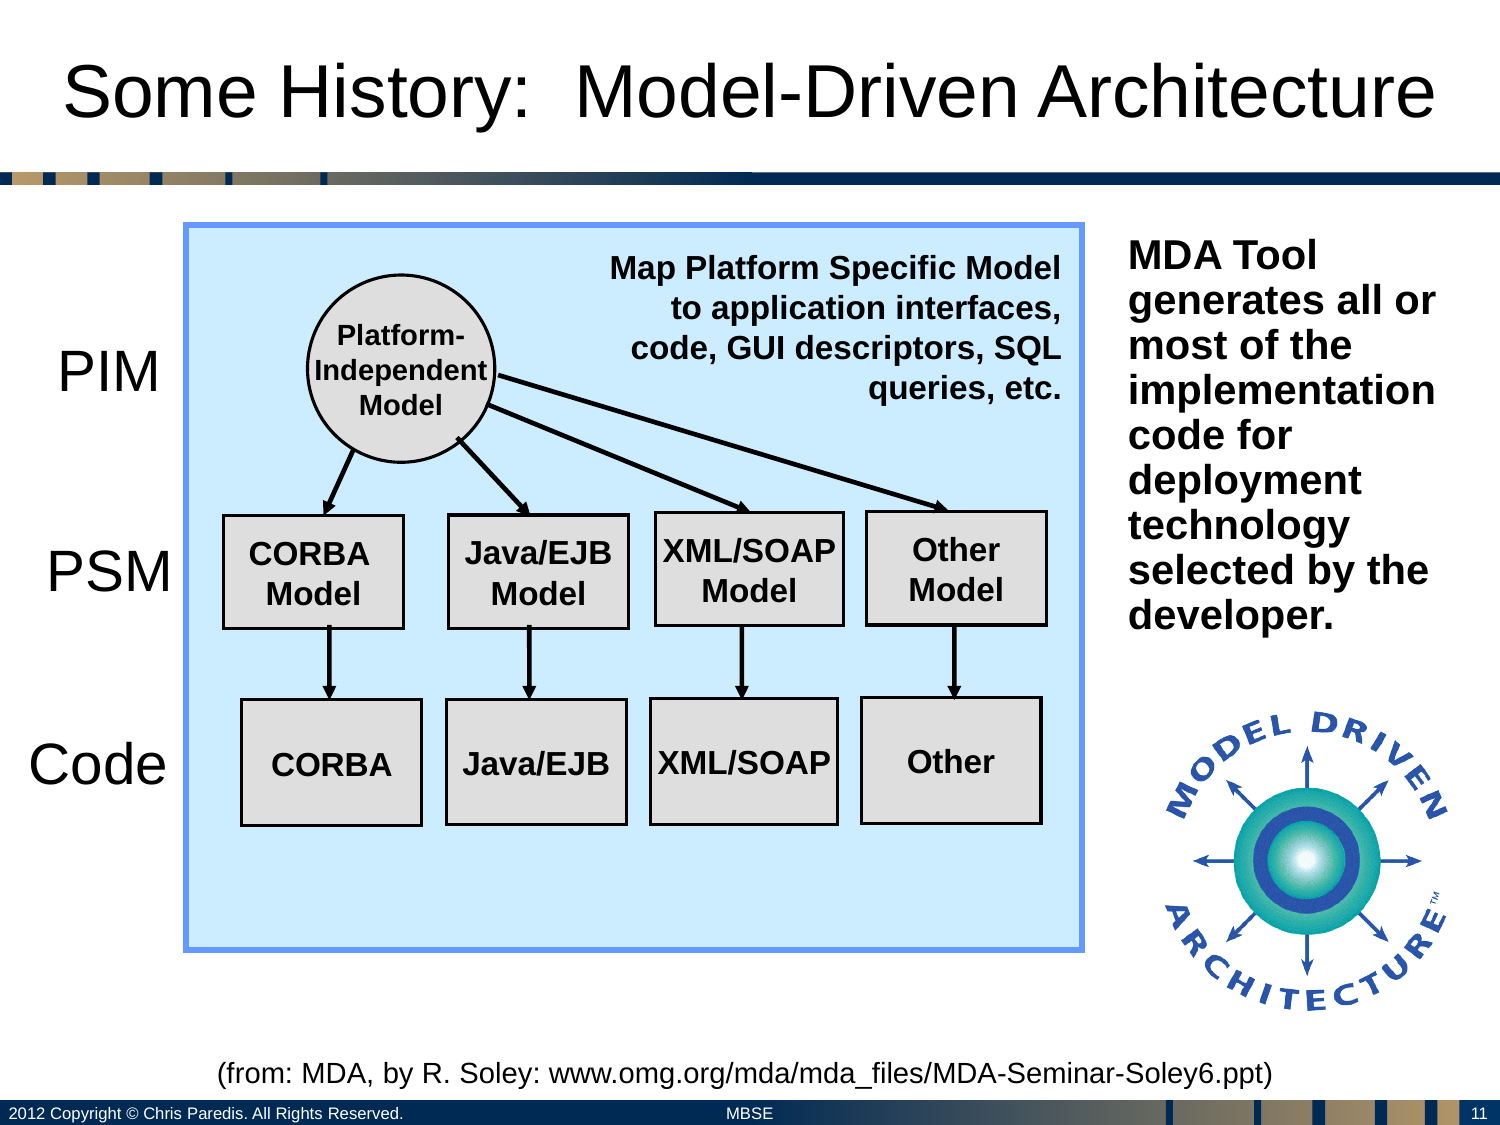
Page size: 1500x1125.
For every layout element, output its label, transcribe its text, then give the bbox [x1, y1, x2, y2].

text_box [485, 403, 492, 623]
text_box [241, 624, 422, 827]
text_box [860, 634, 1042, 824]
text_box Map Platform Specific Model to application interfaces, code, GUI descriptors, SQL queries, etc. [589, 238, 1077, 414]
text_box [446, 624, 627, 826]
text_box Platform- Independent Model [307, 275, 495, 463]
text_box [186, 224, 1082, 950]
text_box PSM [31, 526, 188, 611]
text_box MDA Tool generates all or most of the implementation code for deployment technology selected by the developer. [1113, 225, 1495, 646]
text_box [497, 374, 1047, 626]
text_box (from: MDA, by R. Soley: www.omg.org/mda/mda_files/MDA-Seminar-Soley6.ppt) [202, 1046, 1298, 1097]
text_box Code [13, 718, 183, 804]
title Some History: Model-Driven Architecture [0, 12, 1500, 163]
text_box PIM [43, 325, 177, 411]
picture [1149, 708, 1469, 1013]
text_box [448, 437, 480, 623]
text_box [223, 449, 404, 630]
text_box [650, 634, 839, 825]
